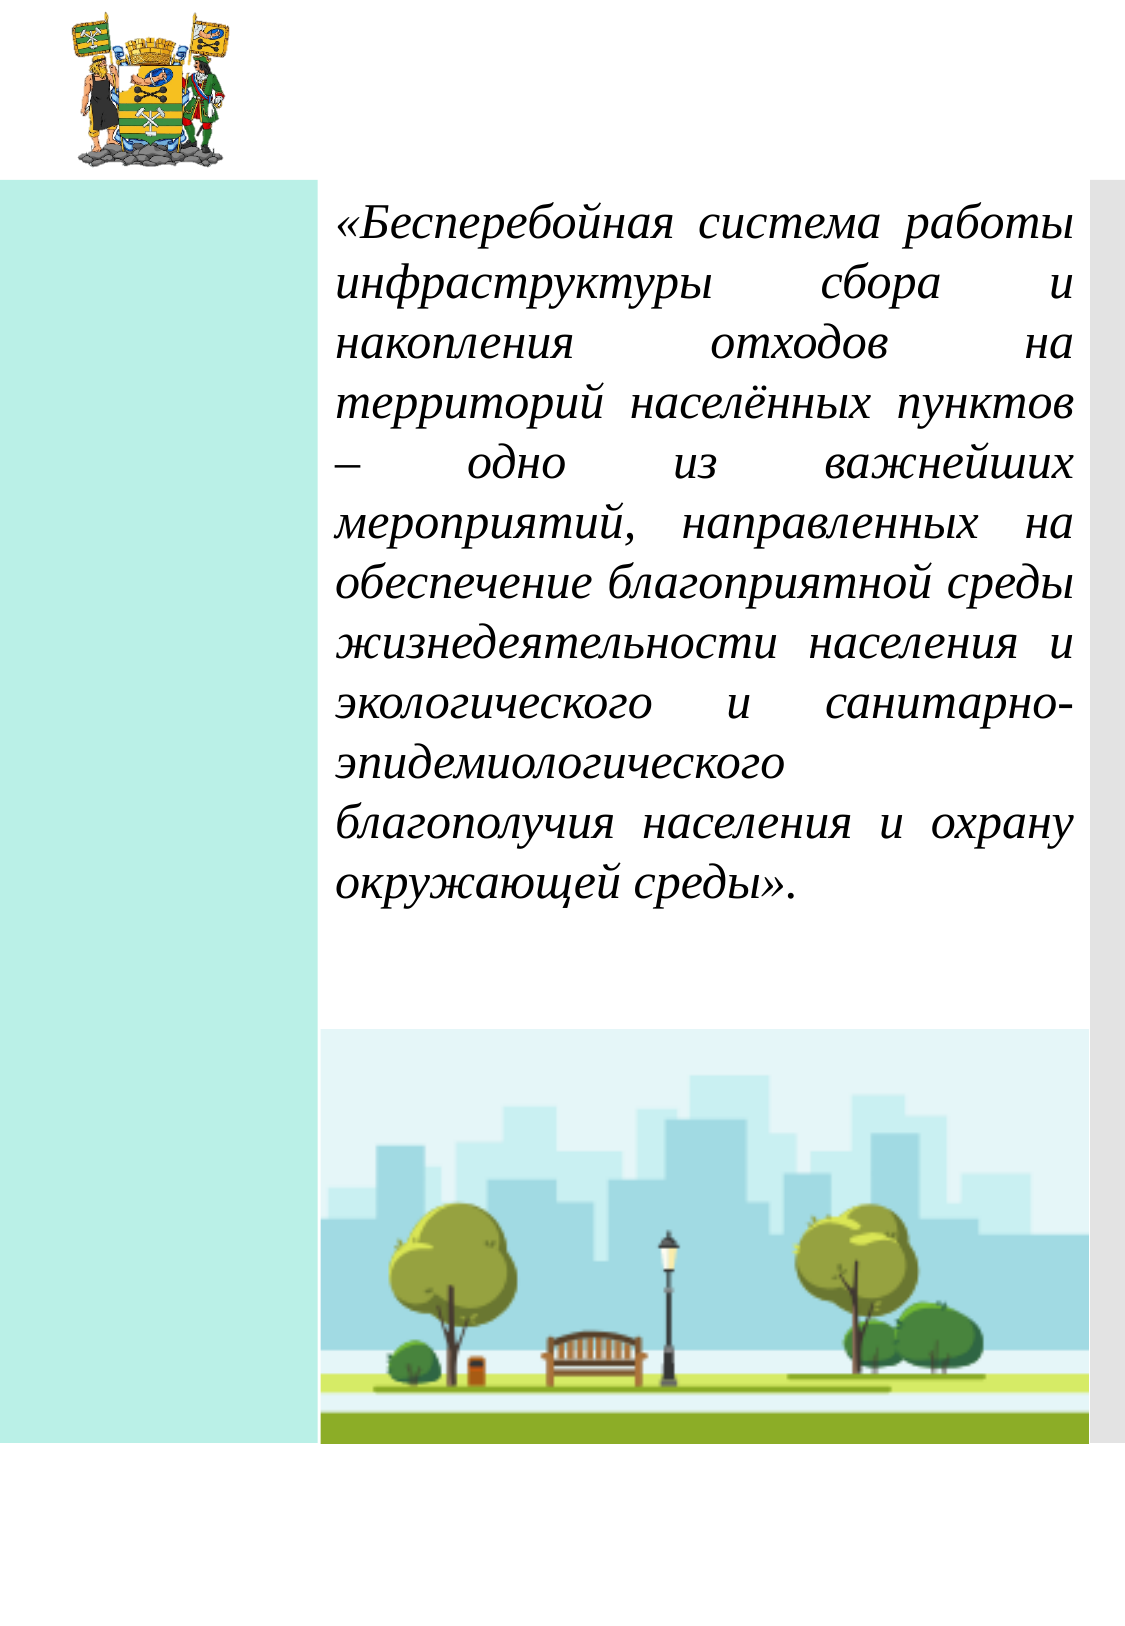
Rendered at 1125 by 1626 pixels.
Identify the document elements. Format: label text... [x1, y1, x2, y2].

picture [320, 1029, 1090, 1444]
text_box «Бесперебойная система работы инфраструктуры сбора и накопления отходов на территорий населённых пунктов – одно из важнейших мероприятий, направленных на обеспечение благоприятной среды жизнедеятельности населения и экологического и санитарно-эпидемиологического благополучия населения и охрану окружающей среды». [320, 181, 1089, 917]
picture [65, 0, 238, 182]
